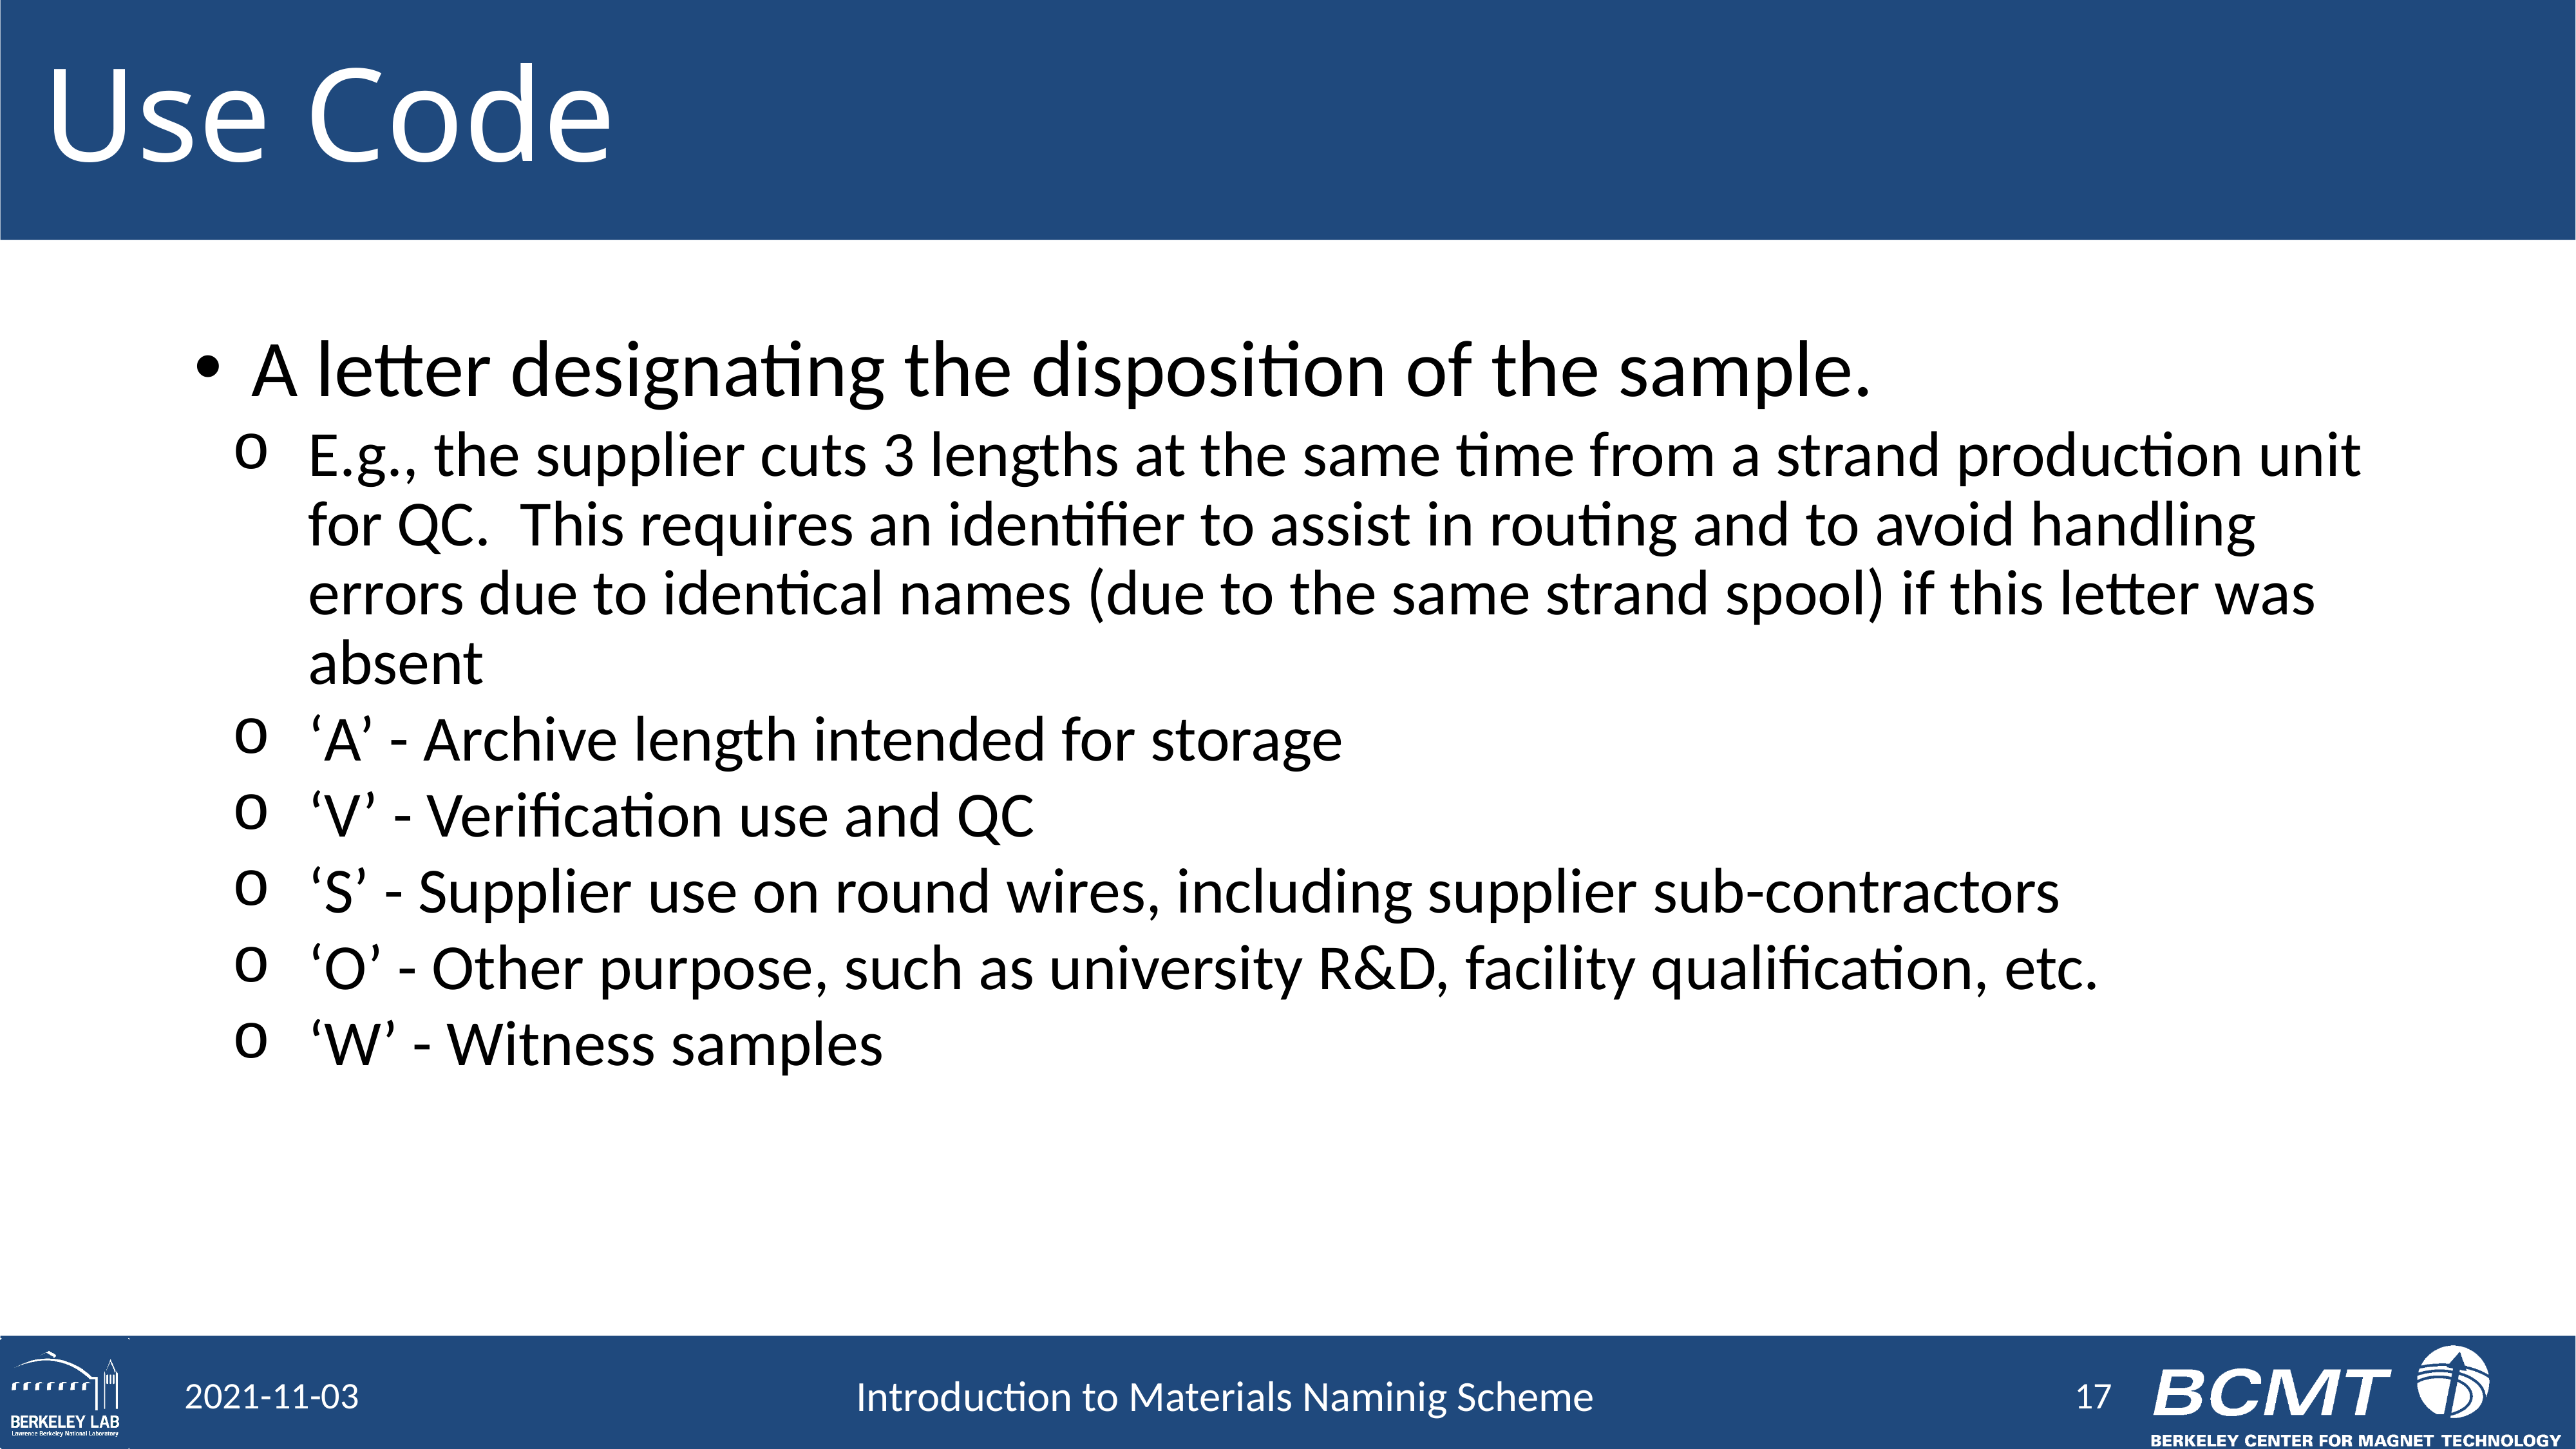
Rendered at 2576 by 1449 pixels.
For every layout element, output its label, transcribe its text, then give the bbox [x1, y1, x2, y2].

list A letter designating the disposition of the sample. E.g., the supplier cuts 3 lengths at the same time from a strand production unit for QC. This requires an identifier to assist in routing and to avoid handling errors due to identical names (due to the same strand spool) if this letter was absent ‘A’ - Archive length intended for storage ‘V’ - Verification use and QC ‘S’ - Supplier use on round wires, including supplier sub-contractors ‘O’ - Other purpose, such as university R&D, facility qualification, etc. ‘W’ - Witness samples [175, 322, 2397, 1280]
picture [0, 1338, 129, 1449]
slide_number 17 [1996, 1338, 2123, 1449]
picture [2149, 1342, 2568, 1449]
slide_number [175, 1349, 448, 1439]
title Use Code [33, 5, 2543, 235]
footer Introduction to Materials Naminig Scheme [505, 1355, 1956, 1433]
